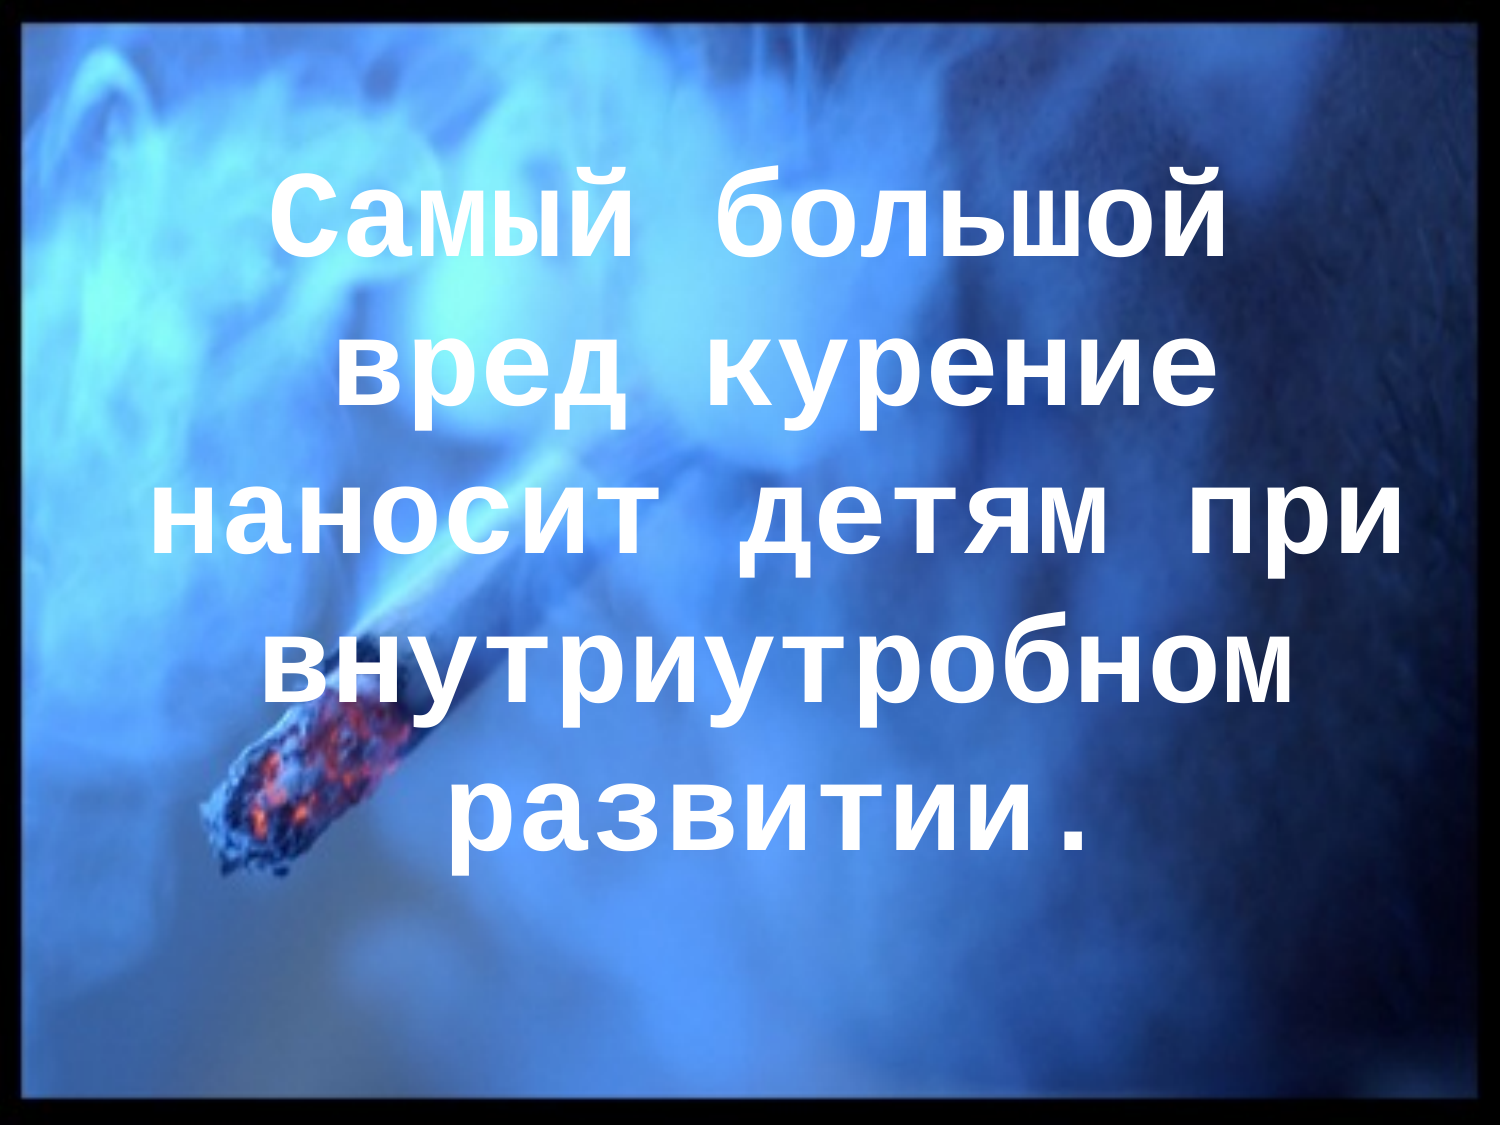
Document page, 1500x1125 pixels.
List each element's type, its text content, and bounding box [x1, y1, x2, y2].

list Самый большой вред курение наносит детям при внутриутробном развитии. [75, 125, 1425, 1005]
picture [0, 0, 1500, 1125]
